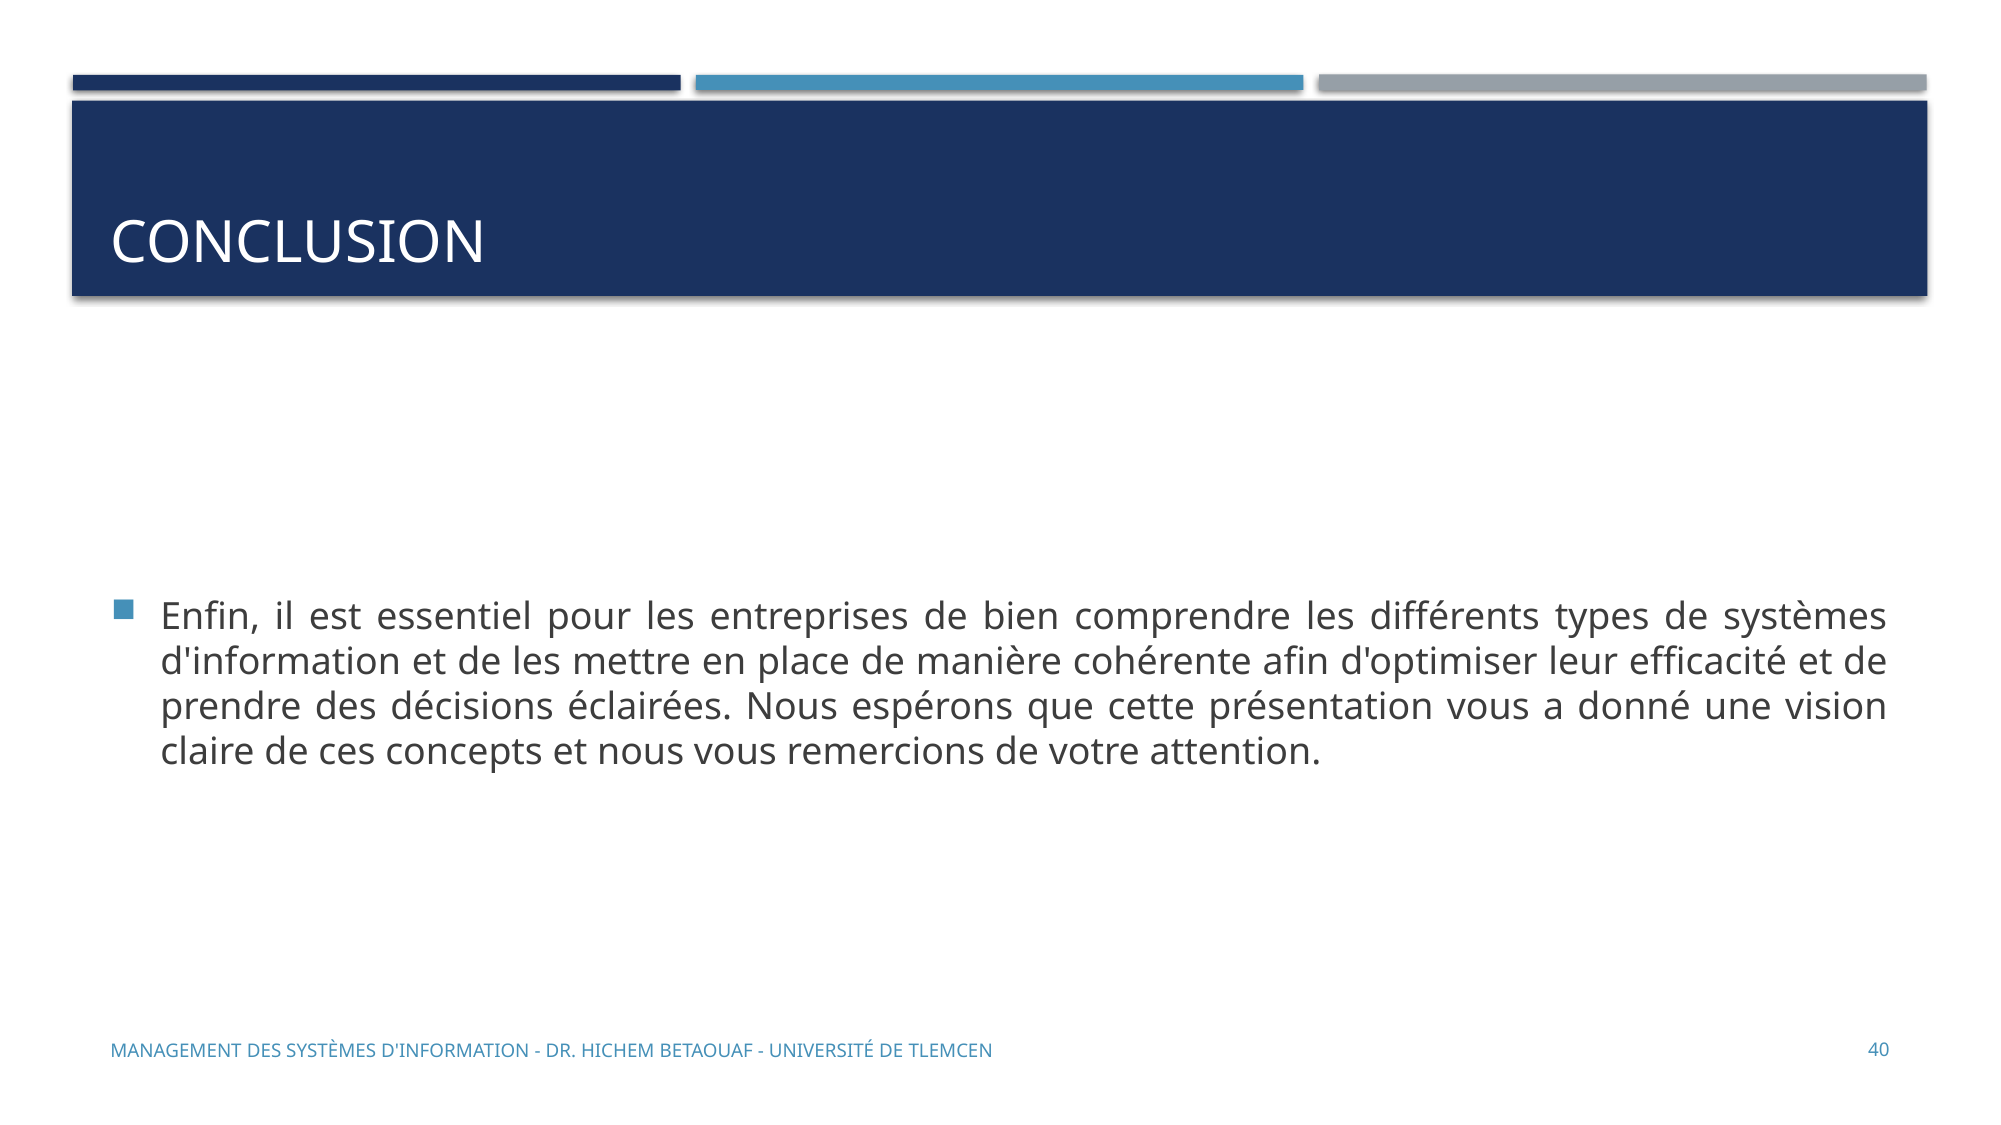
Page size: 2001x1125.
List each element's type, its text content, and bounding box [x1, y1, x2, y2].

footer Management des systèmes d'information - Dr. Hichem Betaouaf - Université de Tlemcen [95, 1020, 1230, 1080]
list Enfin, il est essentiel pour les entreprises de bien comprendre les différents types de systèmes d'information et de les mettre en place de manière cohérente afin d'optimiser leur efficacité et de prendre des décisions éclairées. Nous espérons que cette présentation vous a donné une vision claire de ces concepts et nous vous remercions de votre attention. [95, 357, 1905, 1006]
title Conclusion [95, 115, 1905, 282]
slide_number 40 [1732, 1020, 1905, 1081]
